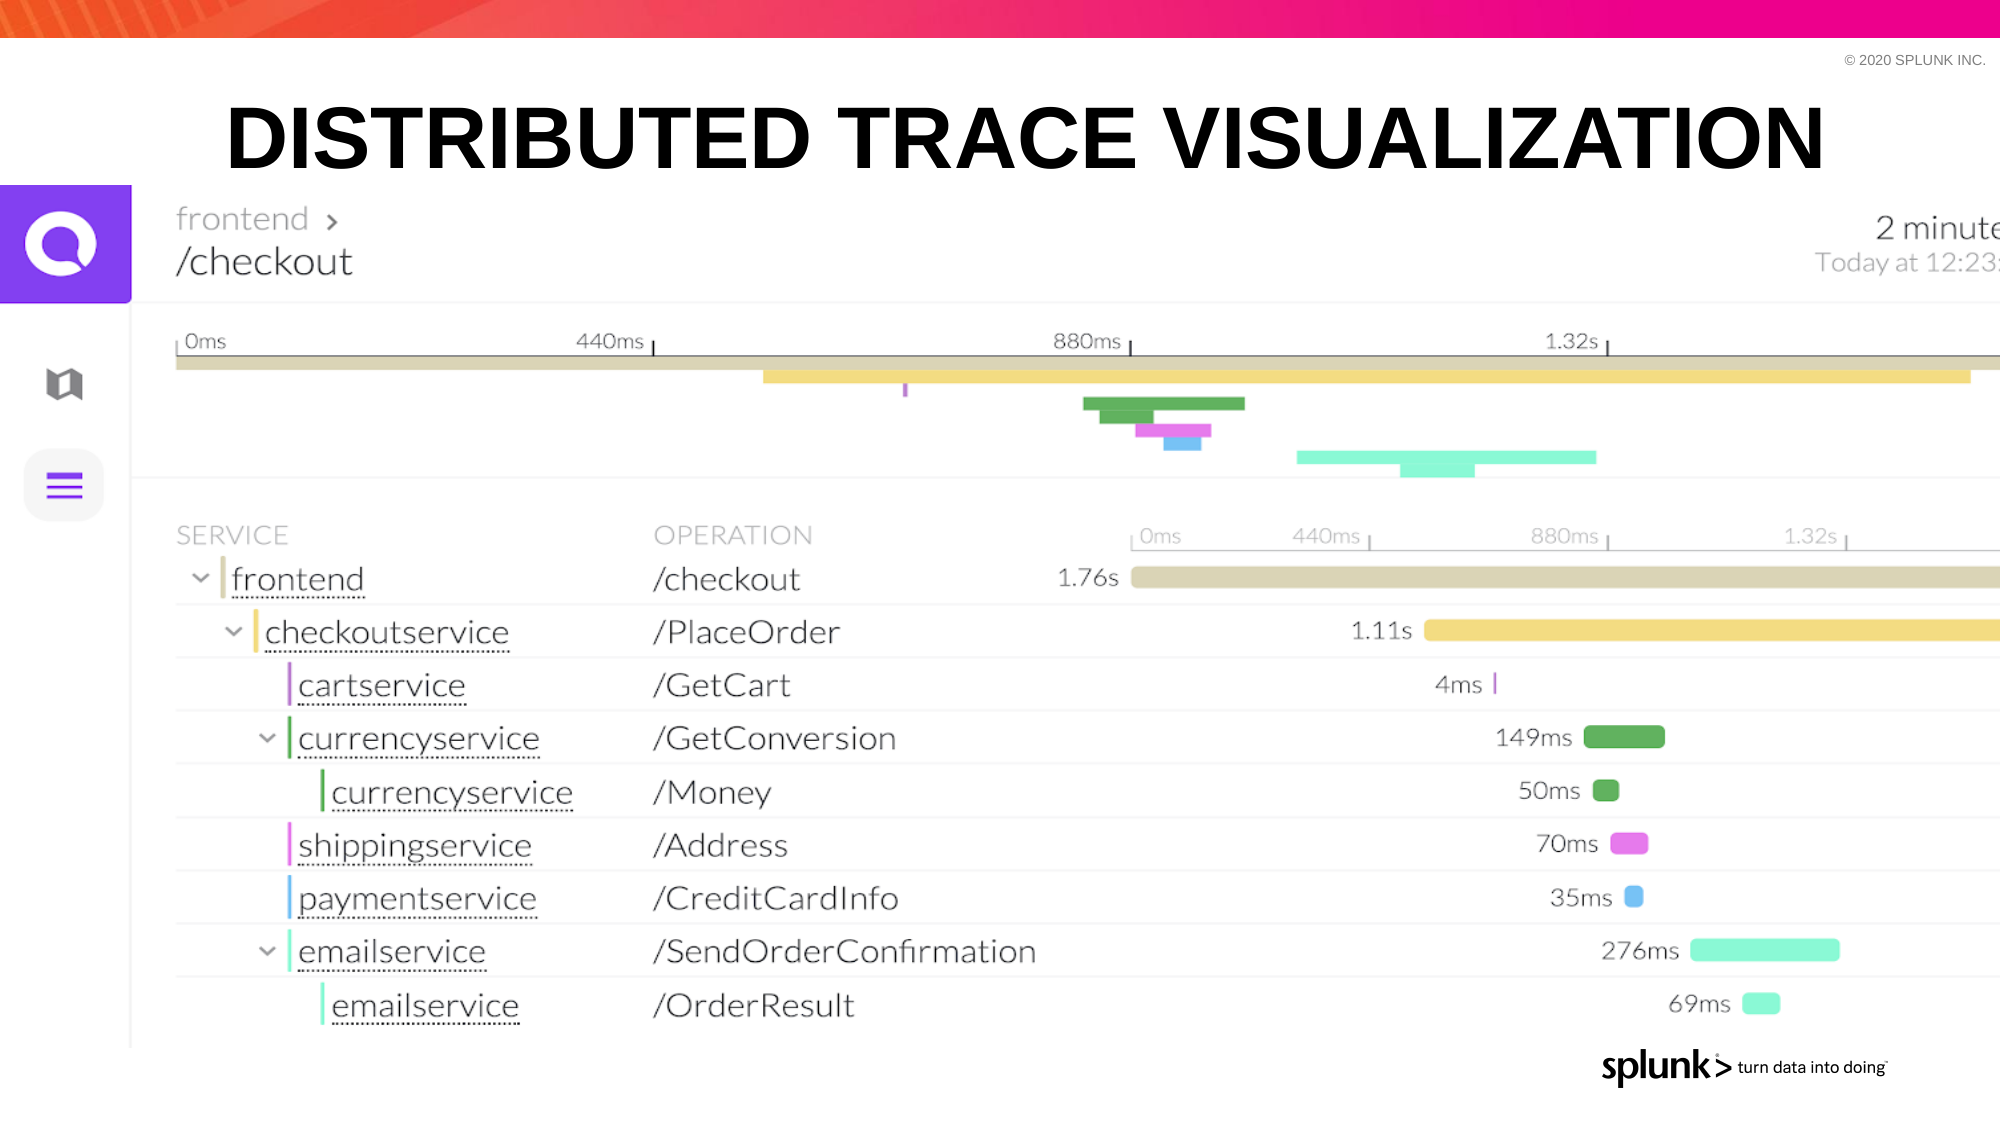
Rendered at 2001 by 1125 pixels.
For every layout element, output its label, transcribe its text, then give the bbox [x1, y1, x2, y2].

picture [1602, 1049, 1888, 1088]
picture [0, 0, 2000, 38]
title DISTRIBUTED TRACE VISUALIZATION [225, 16, 2000, 182]
picture [0, 185, 2000, 1048]
